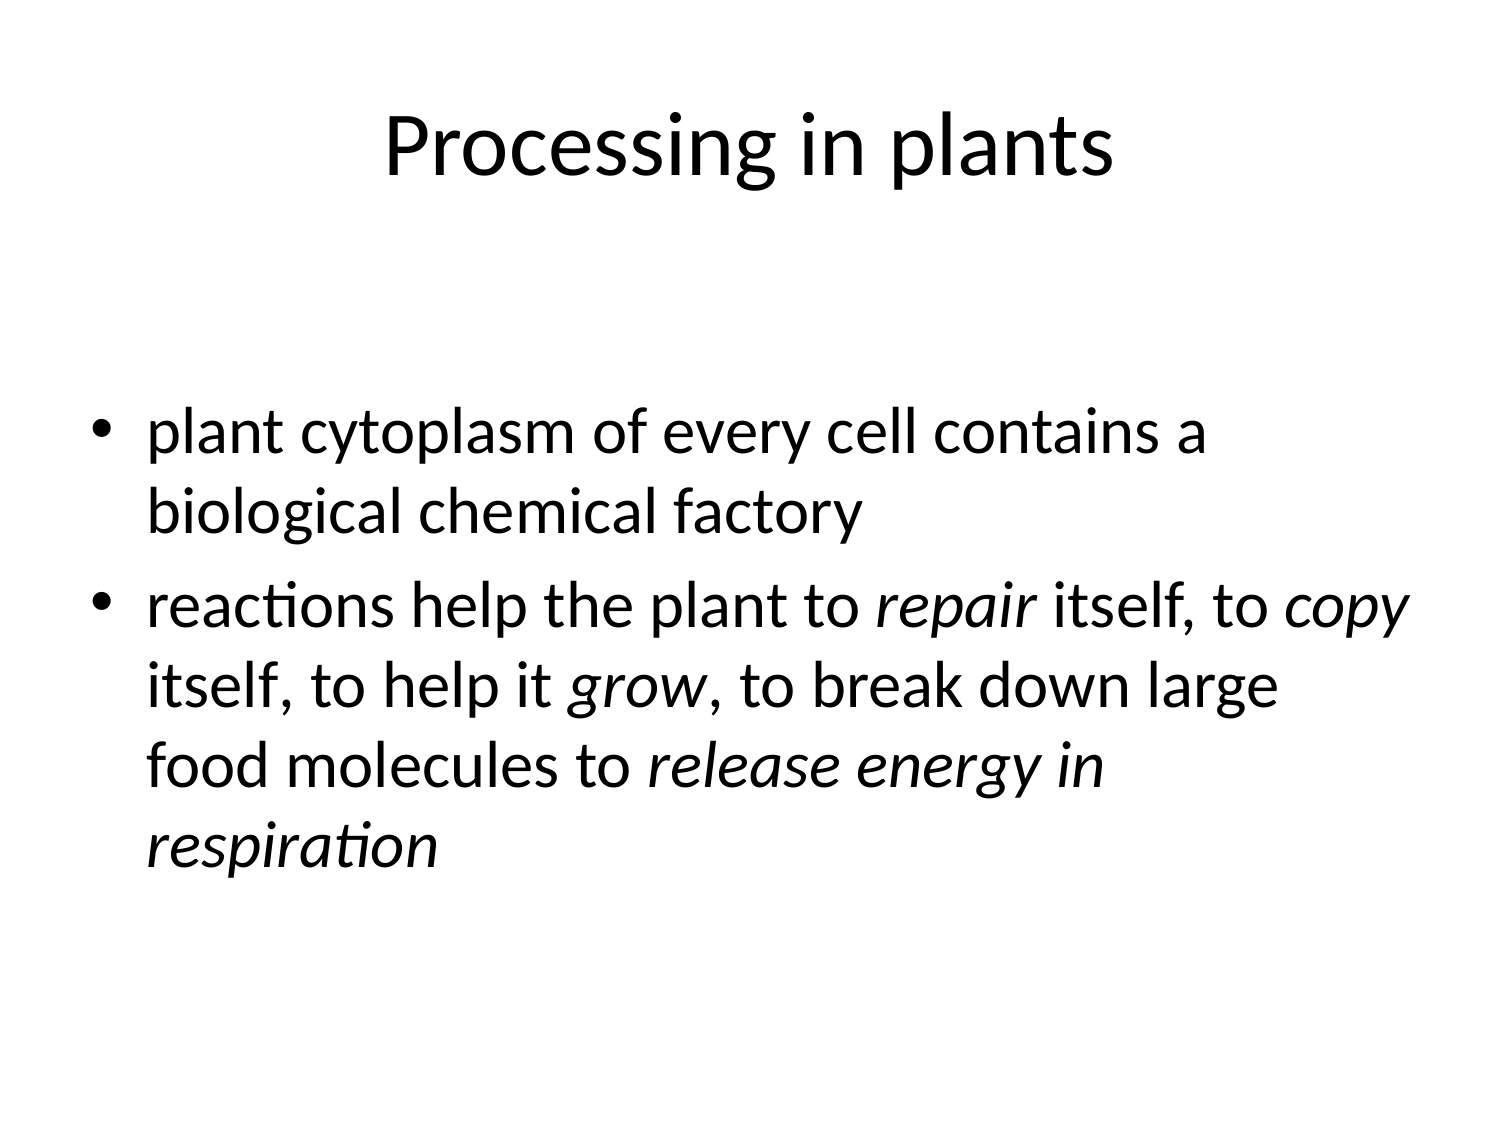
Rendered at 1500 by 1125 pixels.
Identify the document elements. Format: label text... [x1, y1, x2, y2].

list plant cytoplasm of every cell contains a biological chemical factory reactions help the plant to repair itself, to copy itself, to help it grow, to break down large food molecules to release energy in respiration [75, 262, 1425, 1005]
title Processing in plants [75, 45, 1425, 233]
